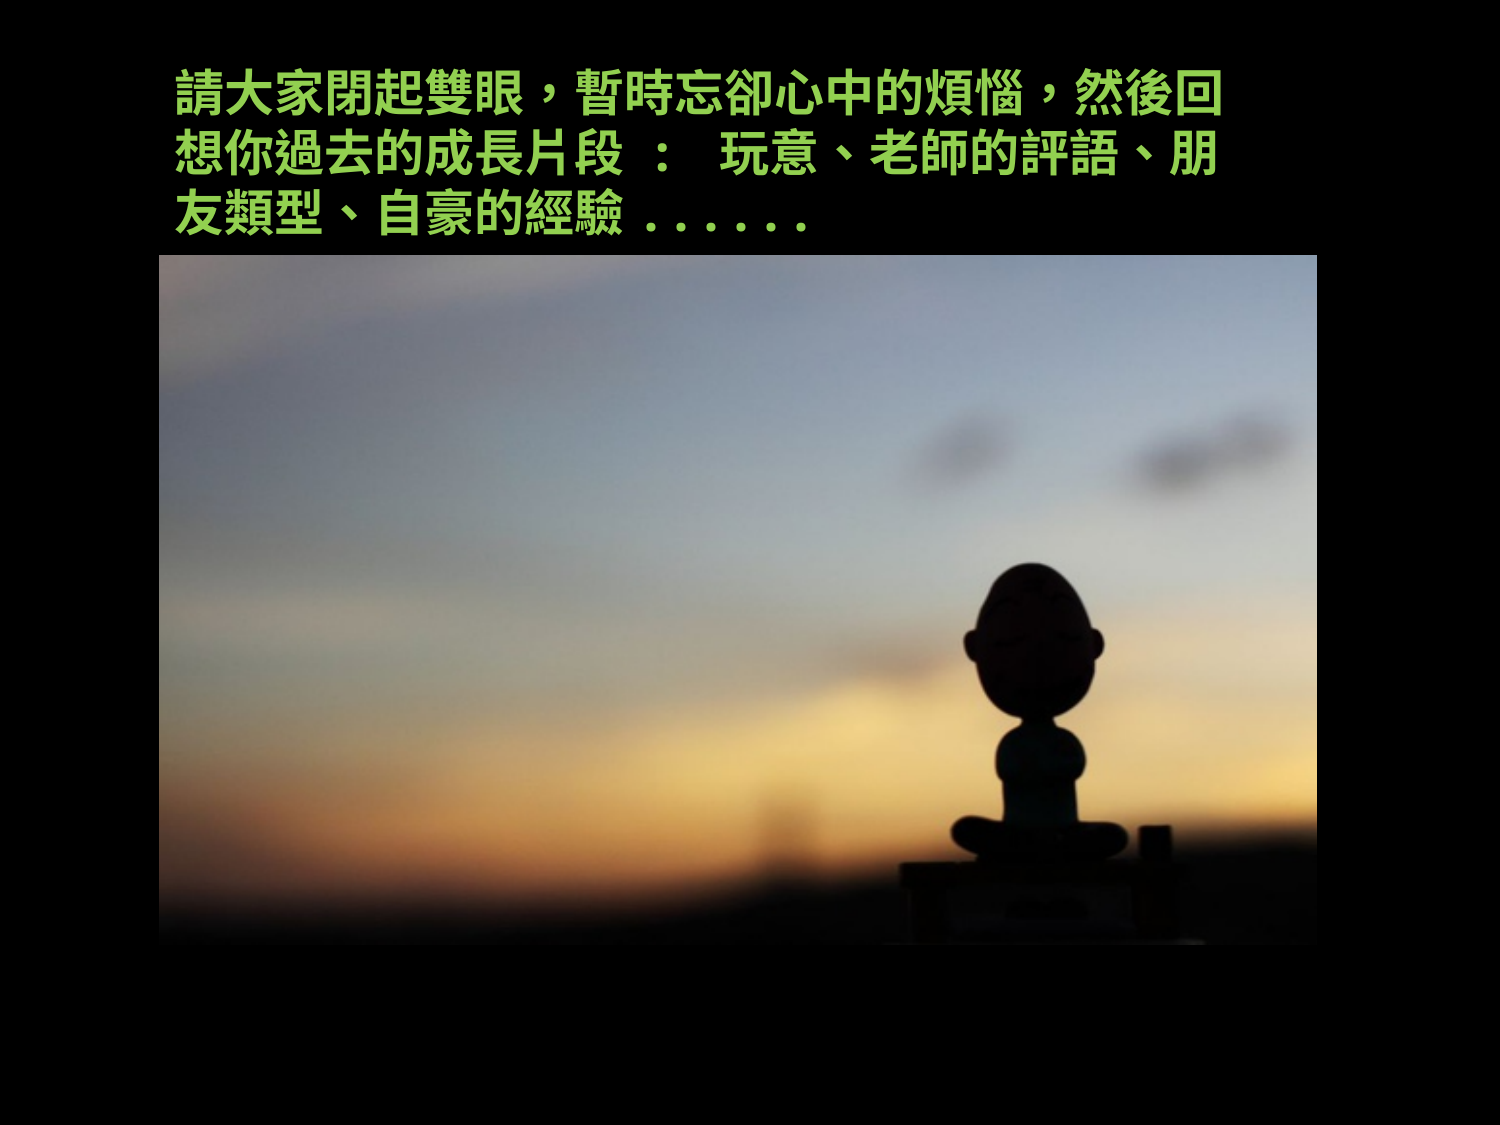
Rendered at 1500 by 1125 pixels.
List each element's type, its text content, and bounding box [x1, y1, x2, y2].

text_box 請大家閉起雙眼，暫時忘卻心中的煩惱，然後回想你過去的成長片段 : 玩意、老師的評語、朋友類型、自豪的經驗...... [159, 54, 1282, 254]
picture [159, 255, 1318, 945]
